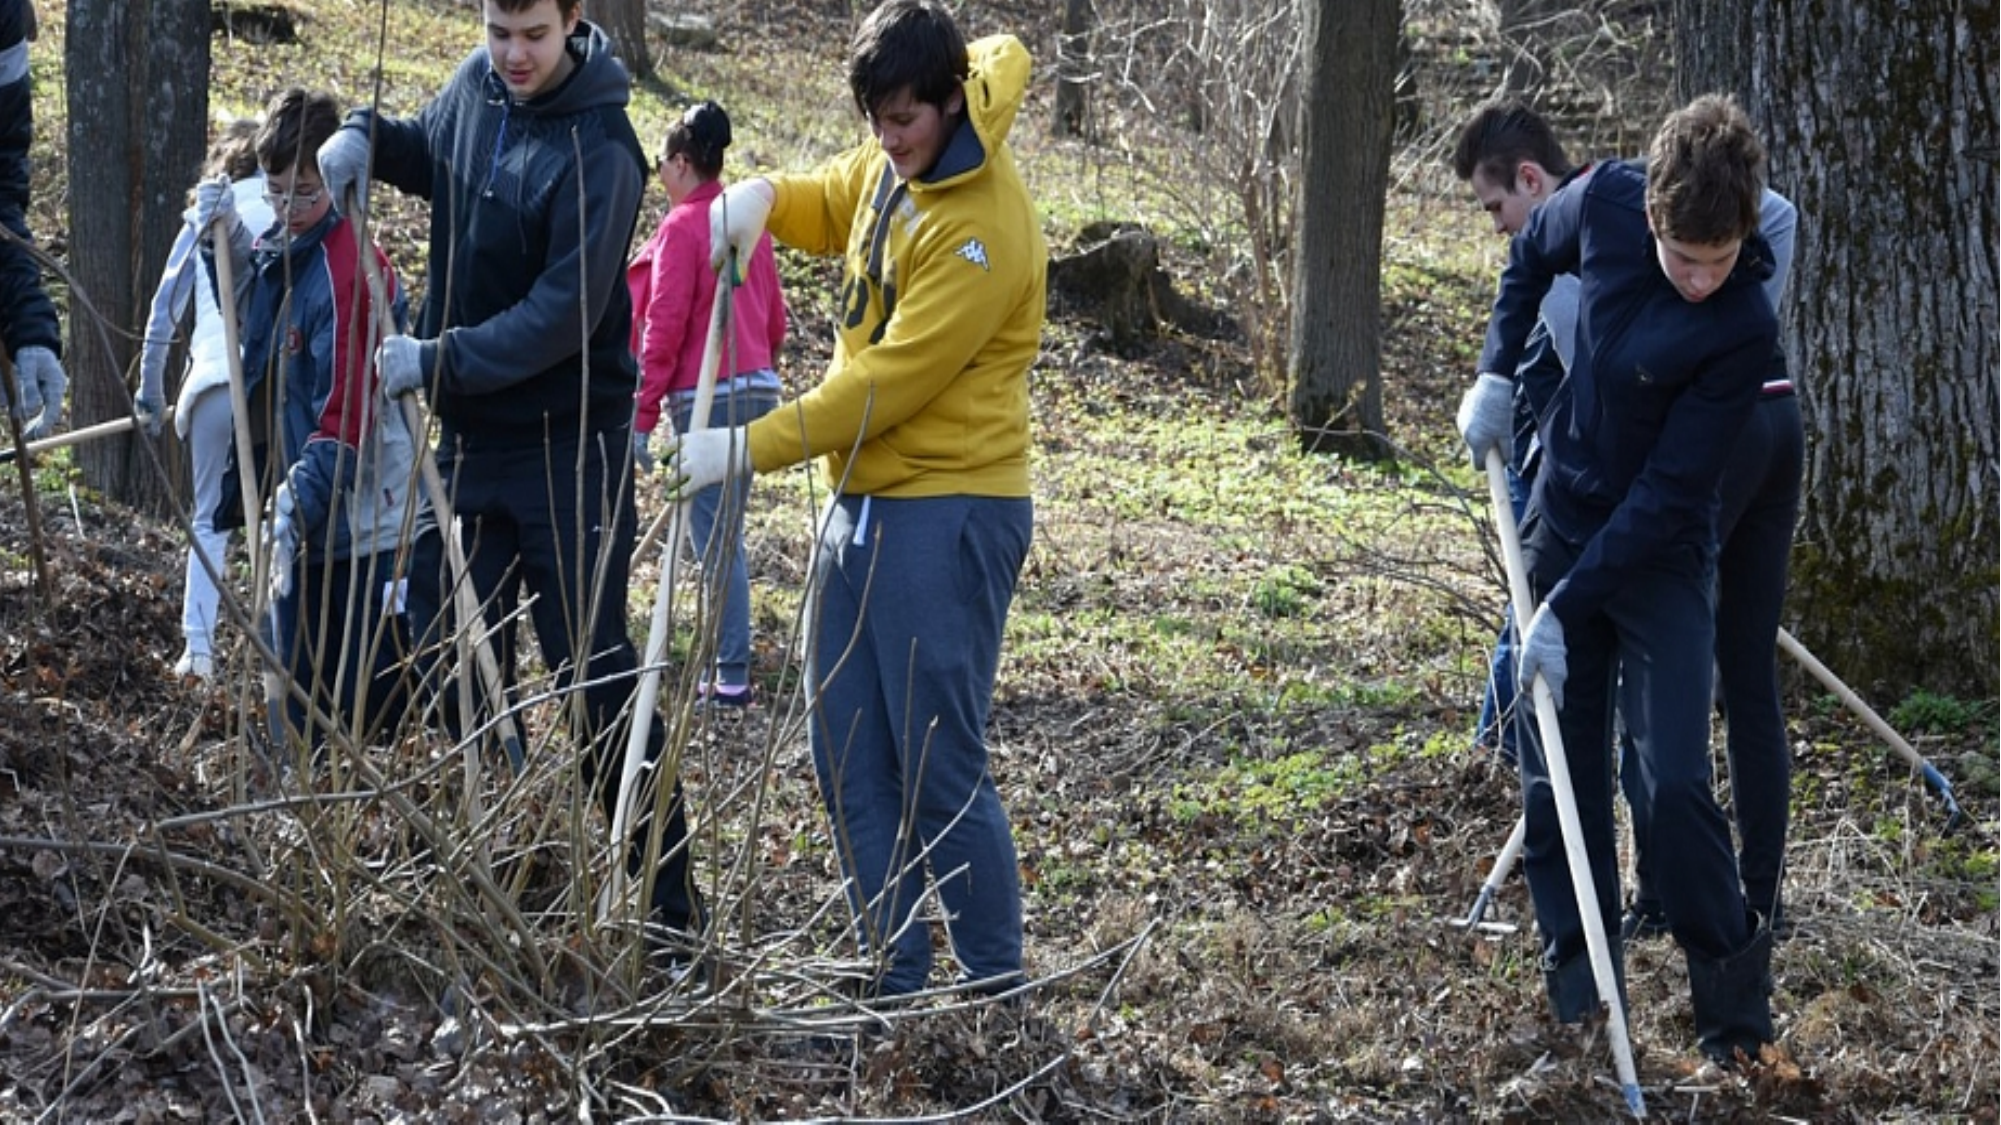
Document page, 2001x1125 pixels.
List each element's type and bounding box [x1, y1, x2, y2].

list [0, 0, 2000, 1125]
